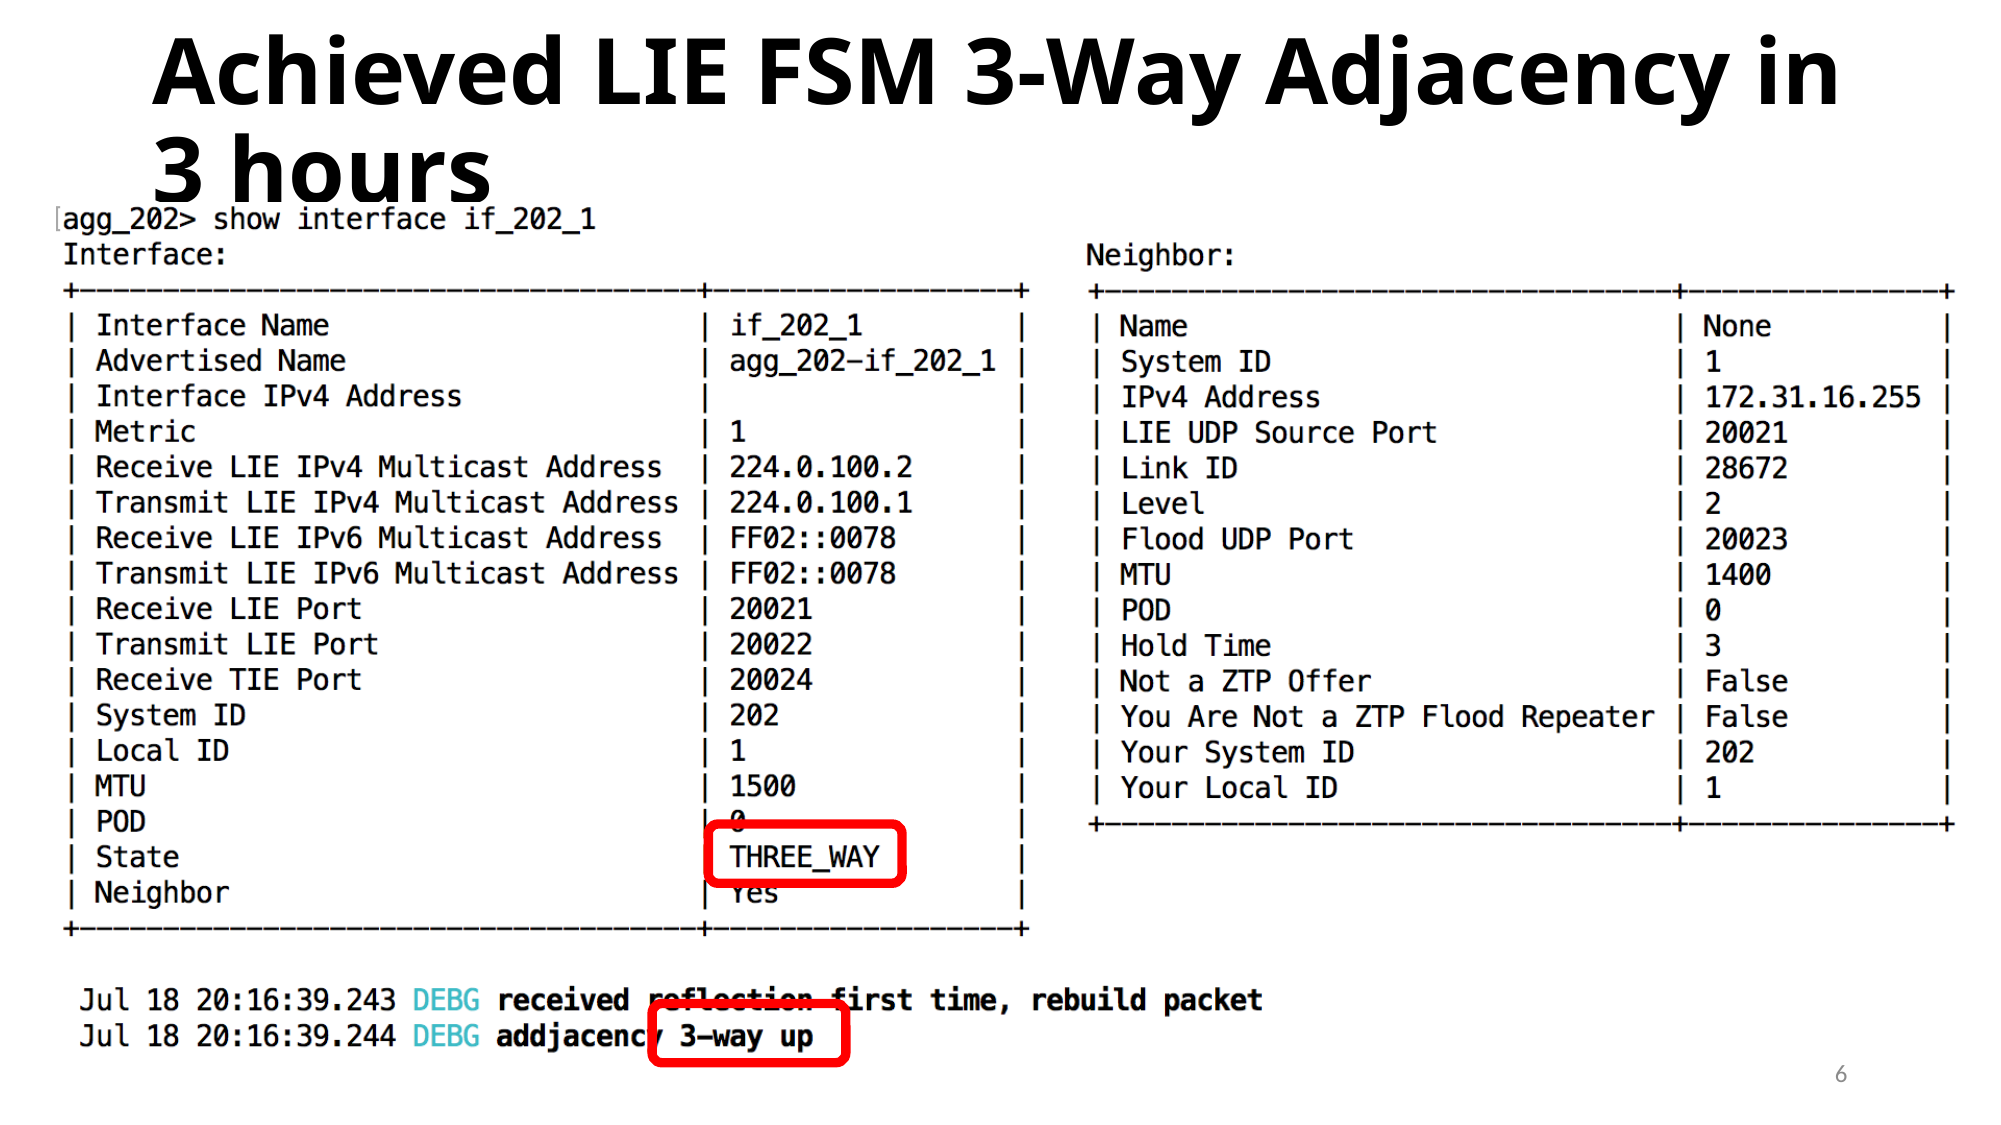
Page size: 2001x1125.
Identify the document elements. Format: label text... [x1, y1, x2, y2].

picture [56, 202, 1050, 959]
text_box [653, 1059, 845, 1064]
slide_number 6 [1412, 1042, 1863, 1103]
picture [79, 985, 1288, 1059]
title Achieved LIE FSM 3-Way Adjacency in 3 hours [137, 46, 1863, 203]
picture [1077, 234, 1965, 844]
